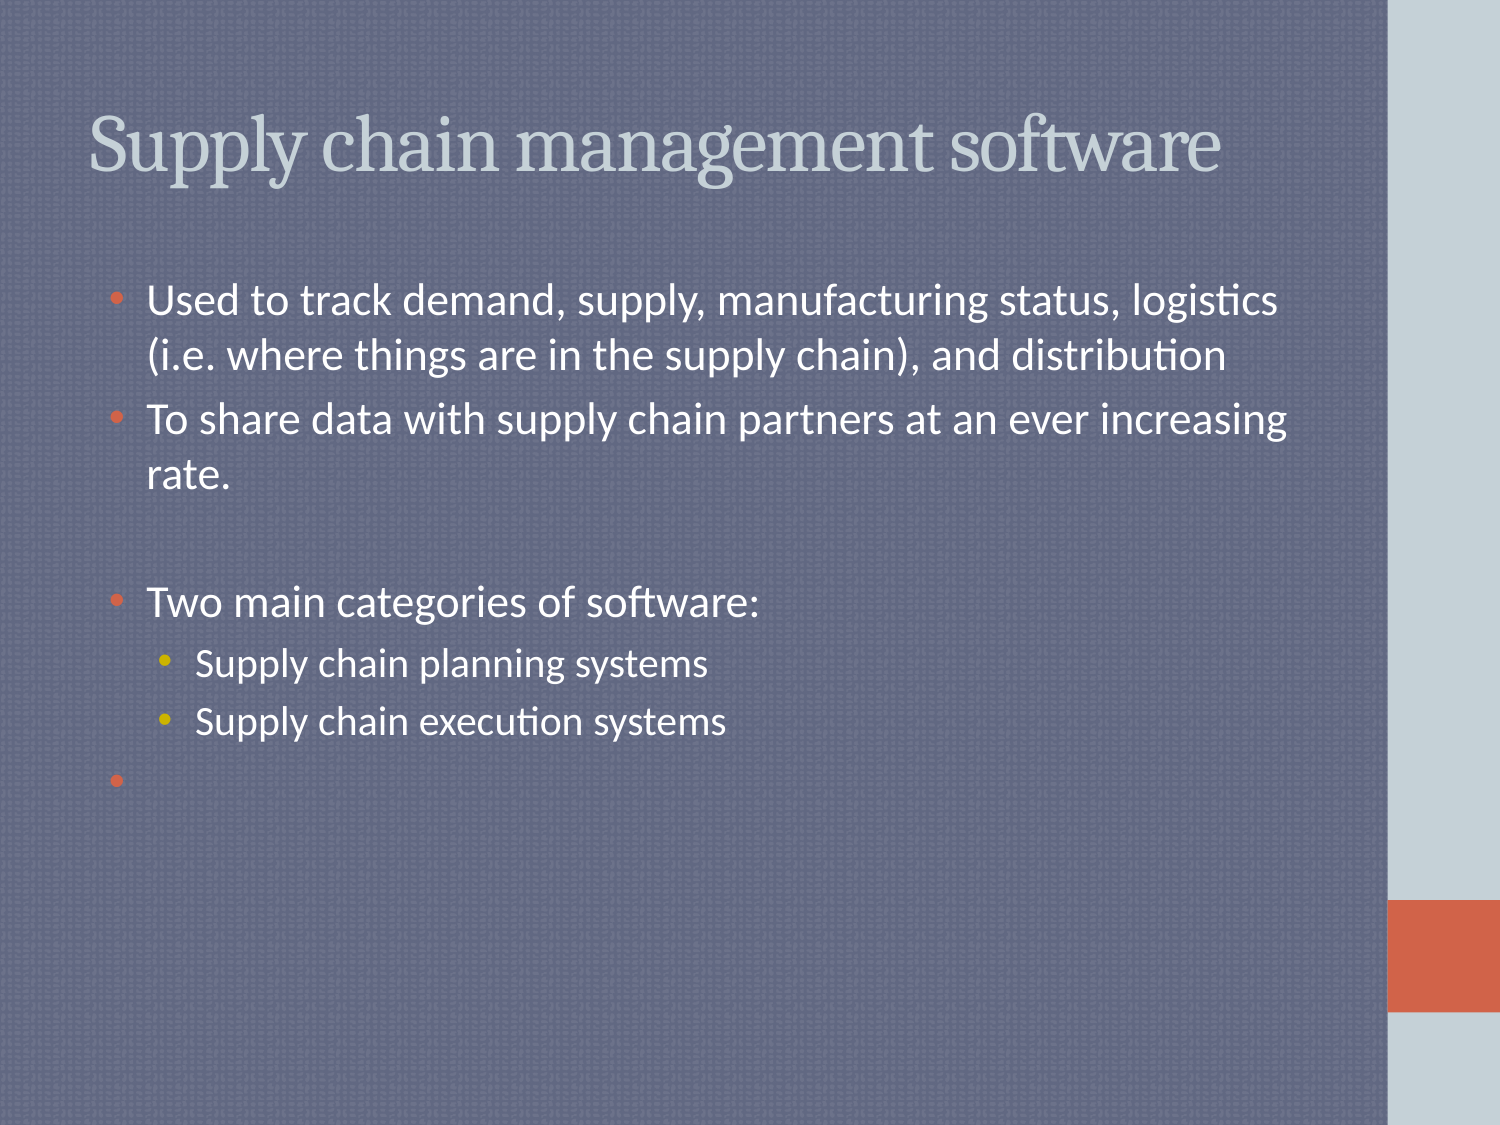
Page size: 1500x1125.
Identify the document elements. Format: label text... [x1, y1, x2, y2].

list Used to track demand, supply, manufacturing status, logistics (i.e. where things are in the supply chain), and distribution To share data with supply chain partners at an ever increasing rate. Two main categories of software: Supply chain planning systems Supply chain execution systems [75, 262, 1325, 1050]
title Supply chain management software [75, 45, 1325, 233]
